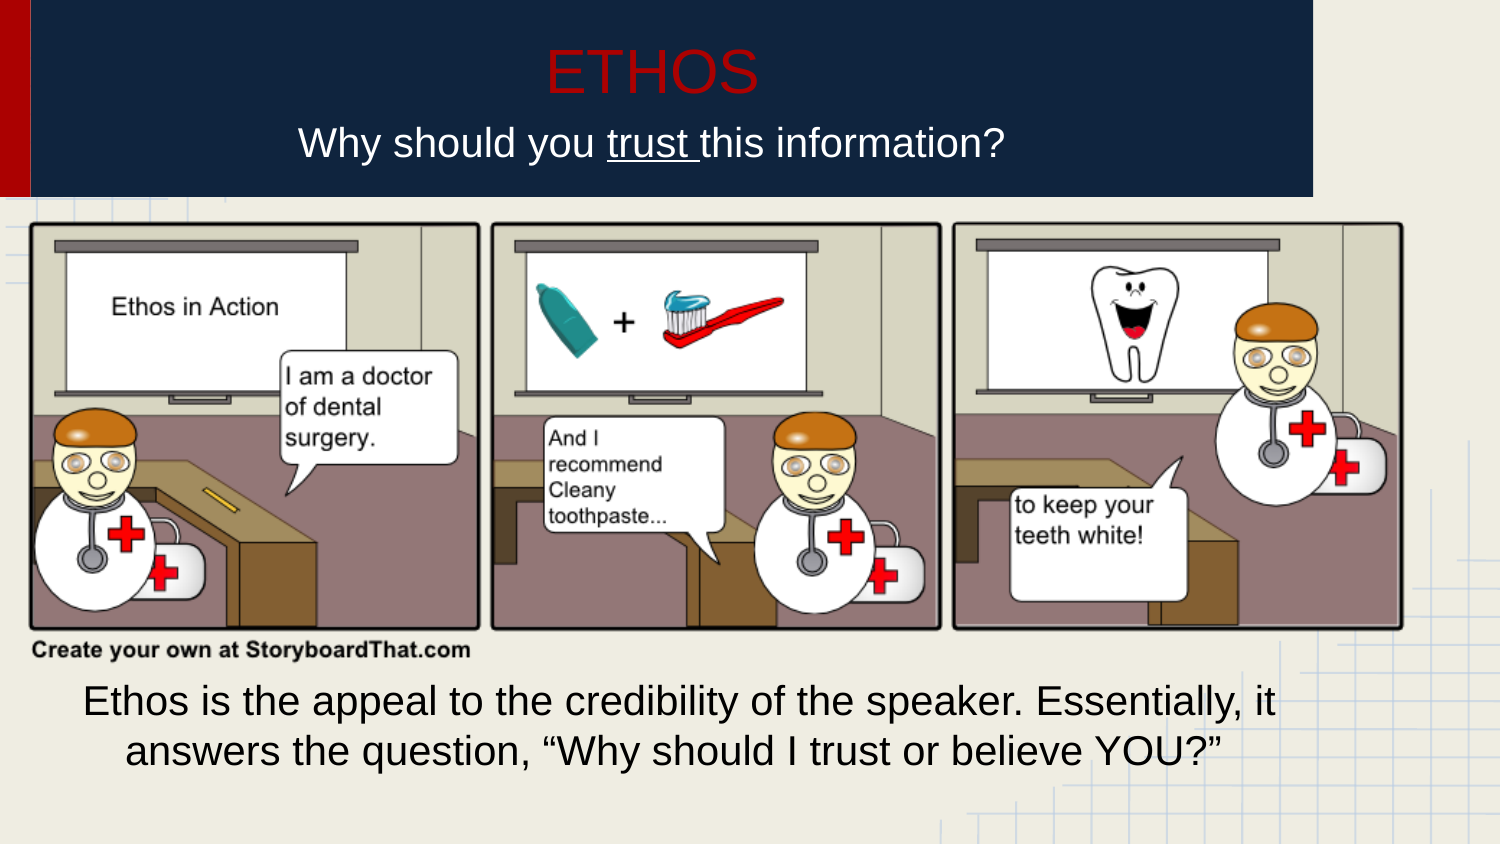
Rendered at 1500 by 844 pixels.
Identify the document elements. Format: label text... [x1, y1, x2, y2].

picture [16, 210, 1416, 673]
text_box Why should you trust this information? [282, 100, 1073, 187]
text_box Ethos is the appeal to the credibility of the speaker. Essentially, it answers the question, “Why should I trust or believe YOU?” [63, 680, 1296, 811]
list ETHOS [530, 15, 834, 100]
